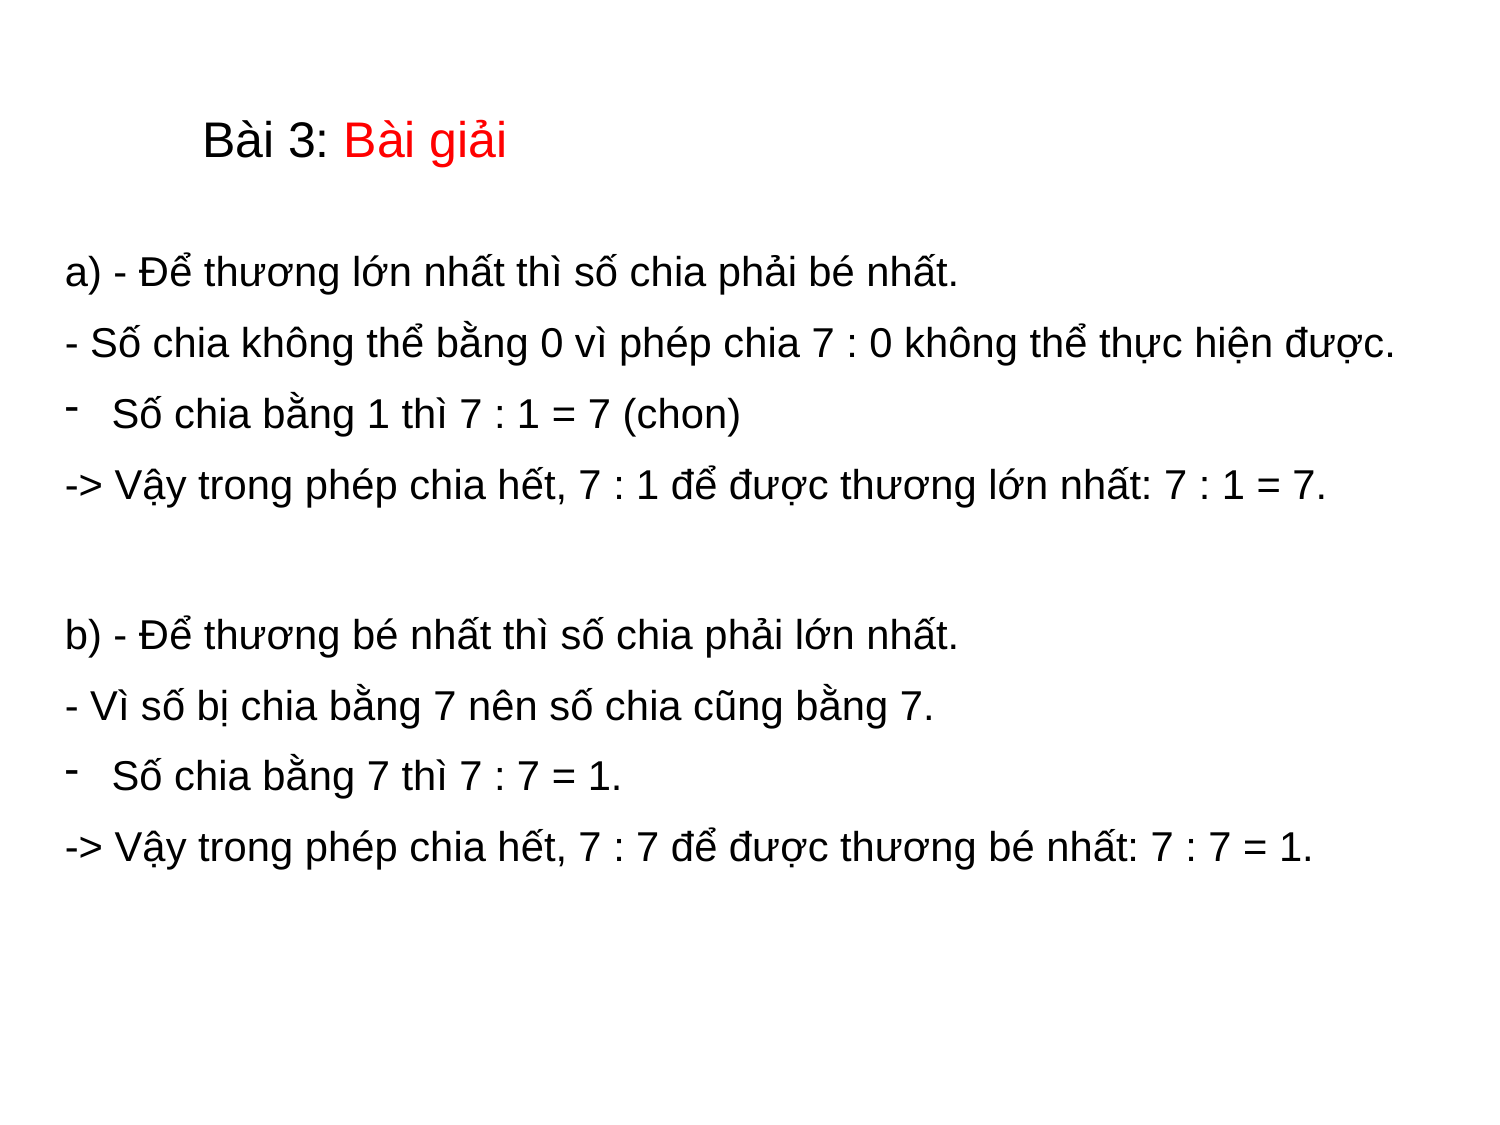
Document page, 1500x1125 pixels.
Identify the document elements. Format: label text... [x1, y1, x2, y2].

text_box Bài 3: Bài giải [187, 99, 1113, 175]
text_box a) - Để thương lớn nhất thì số chia phải bé nhất. - Số chia không thể bằng 0 vì phép chia 7 : 0 không thể thực hiện được. Số chia bằng 1 thì 7 : 1 = 7 (chon) -> Vậy trong phép chia hết, 7 : 1 để được thương lớn nhất: 7 : 1 = 7. [49, 237, 1463, 515]
text_box b) - Để thương bé nhất thì số chia phải lớn nhất. - Vì số bị chia bằng 7 nên số chia cũng bằng 7. Số chia bằng 7 thì 7 : 7 = 1. -> Vậy trong phép chia hết, 7 : 7 để được thương bé nhất: 7 : 7 = 1. [49, 600, 1388, 878]
